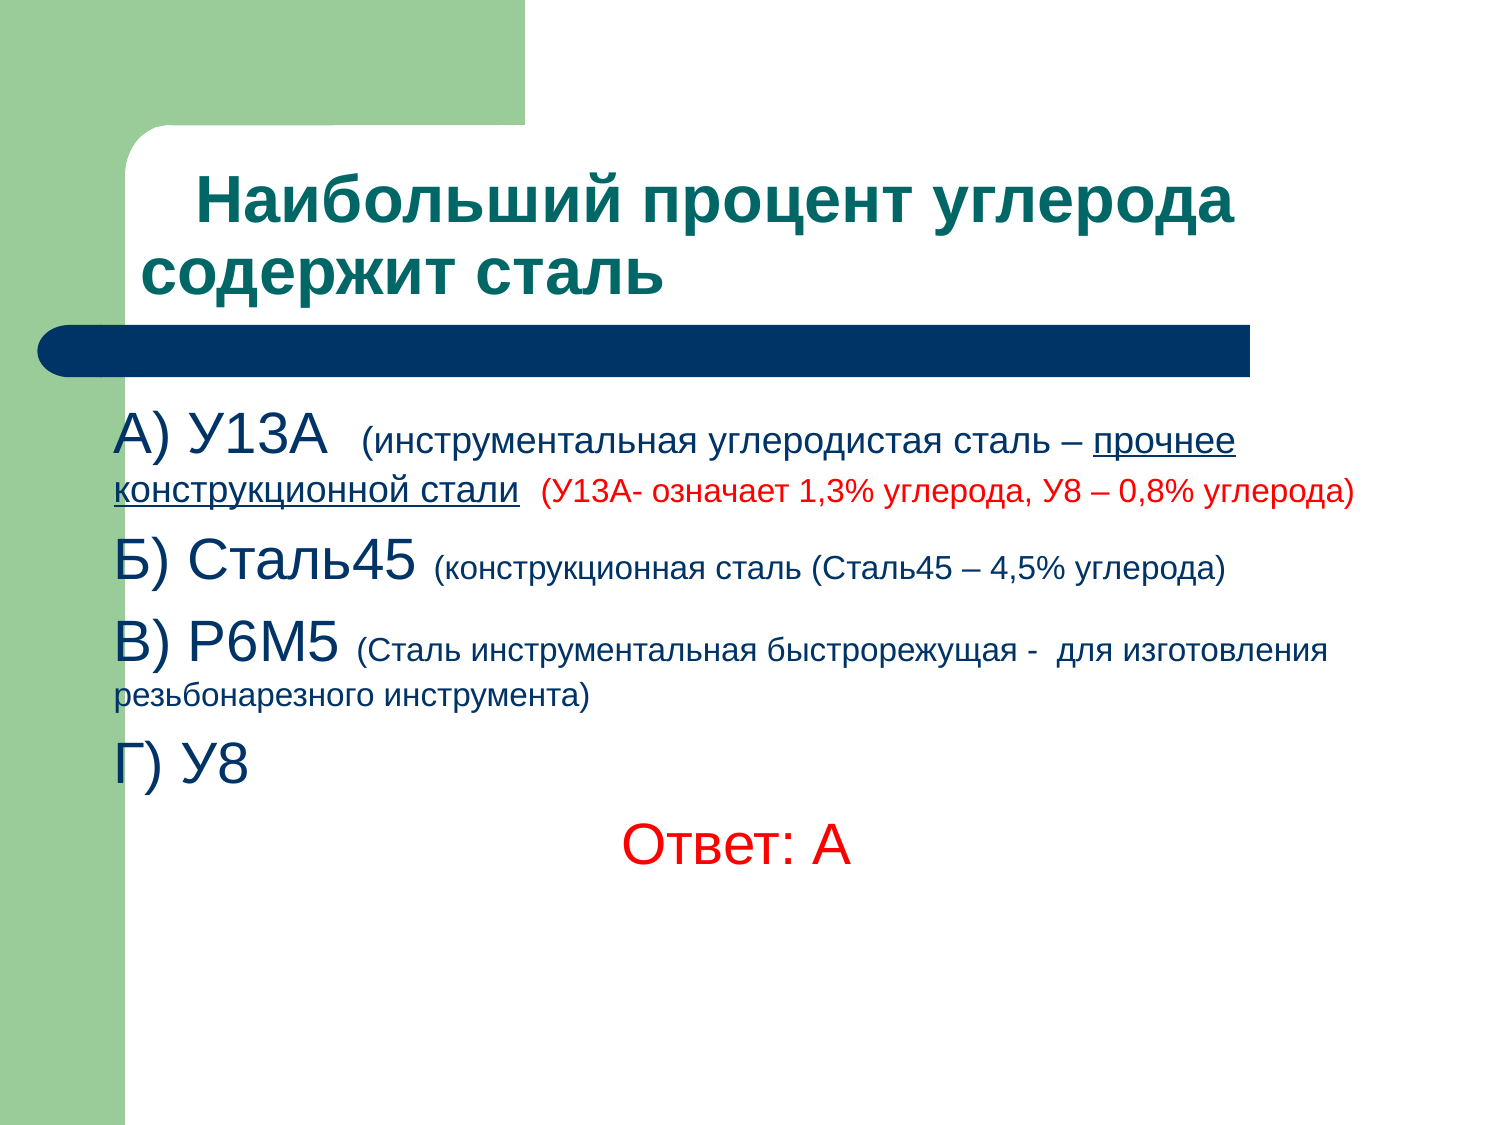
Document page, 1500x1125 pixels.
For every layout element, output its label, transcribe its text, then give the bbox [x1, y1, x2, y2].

list A) У13А (инструментальная углеродистая сталь – прочнее конструкционной стали (У13А- означает 1,3% углерода, У8 – 0,8% углерода) Б) Сталь45 (конструкционная сталь (Сталь45 – 4,5% углерода) В) Р6М5 (Сталь инструментальная быстрорежущая - для изготовления резьбонарезного инструмента) Г) У8 Ответ: А [98, 387, 1471, 977]
title Наибольший процент углерода содержит сталь [125, 113, 1425, 317]
